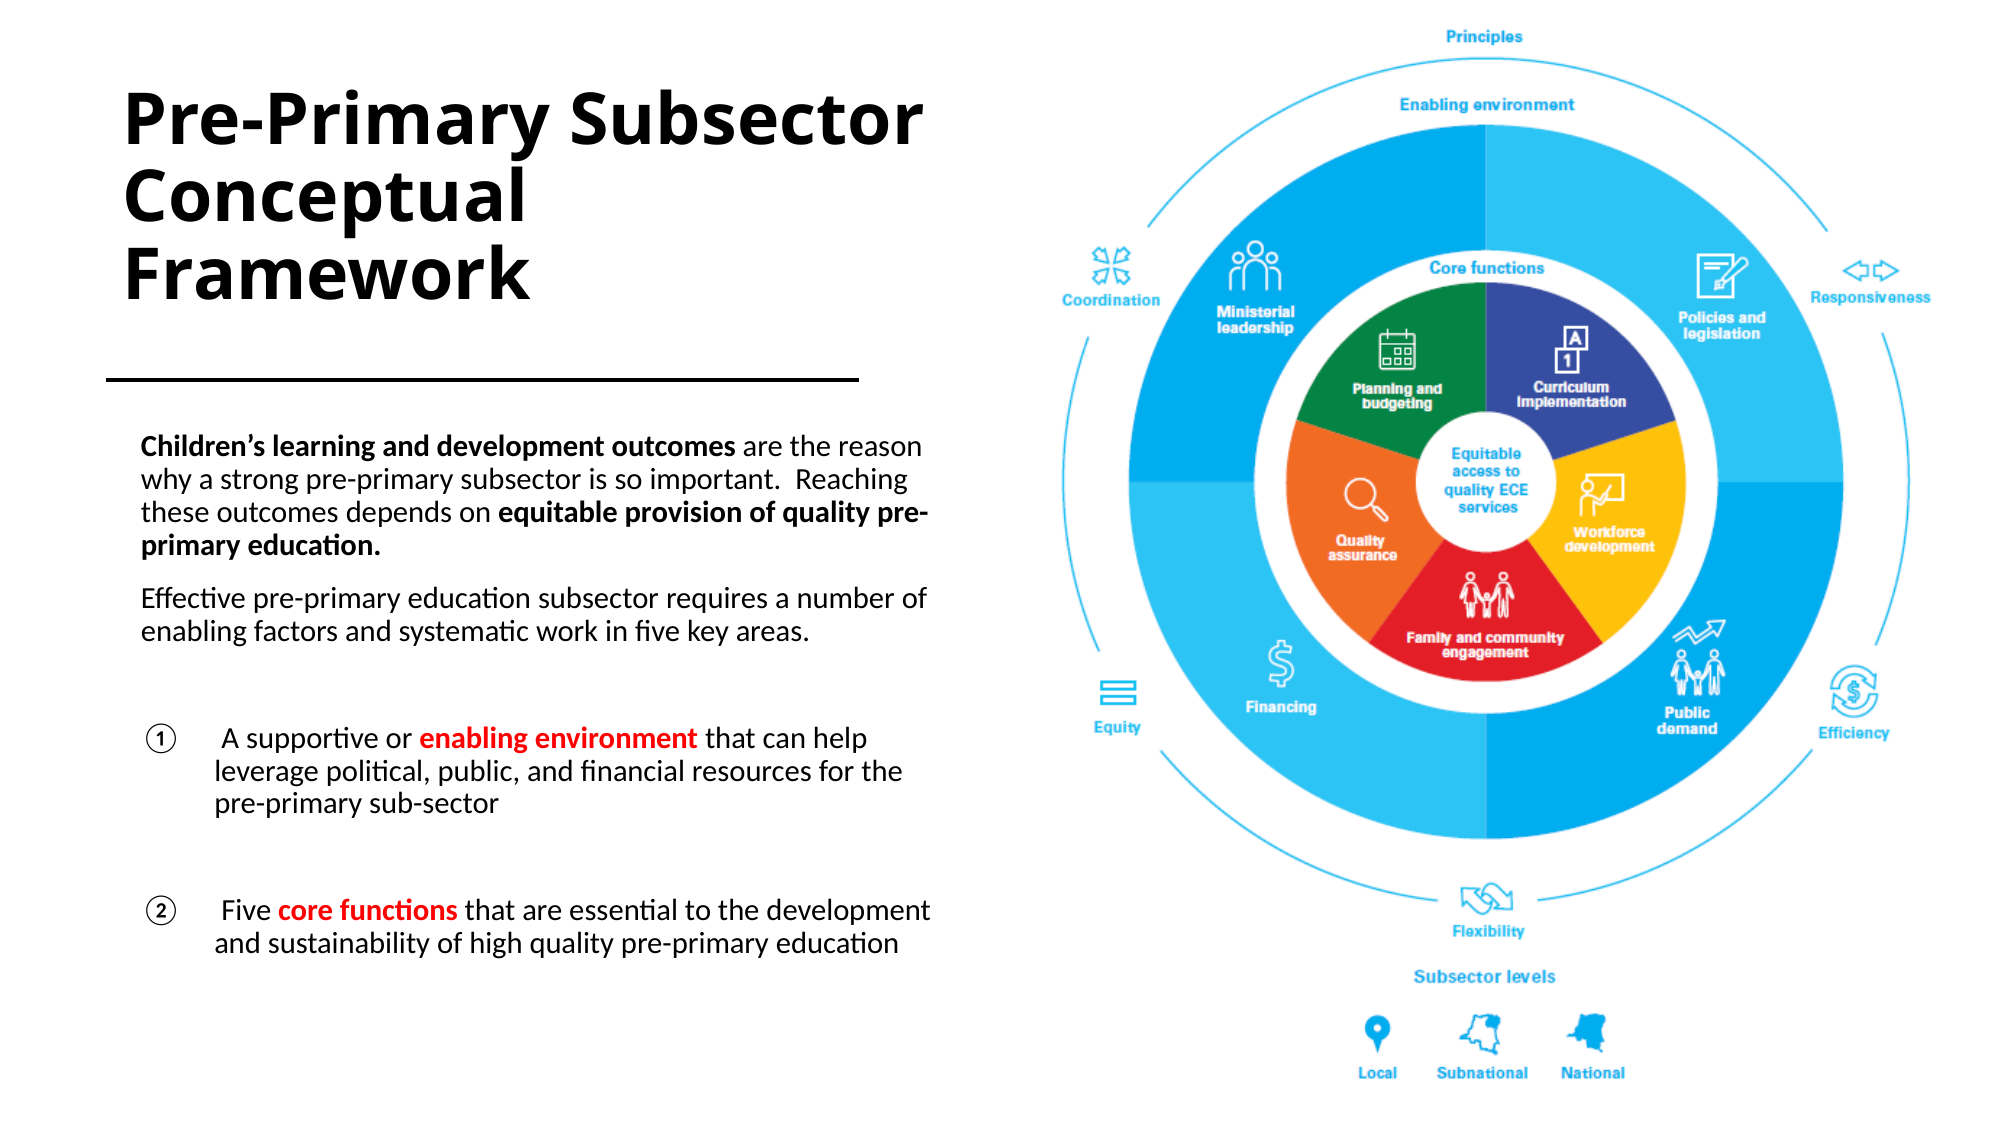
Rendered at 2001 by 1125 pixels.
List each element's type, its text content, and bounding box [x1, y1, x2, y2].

picture [999, 0, 1978, 1125]
list Children’s learning and development outcomes are the reason why a strong pre-primary subsector is so important. Reaching these outcomes depends on equitable provision of quality pre-primary education. Effective pre-primary education subsector requires a number of enabling factors and systematic work in five key areas. A supportive or enabling environment that can help leverage political, public, and financial resources for the pre-primary sub-sector Five core functions that are essential to the development and sustainability of high quality pre-primary education [107, 422, 948, 991]
title Pre-Primary Subsector Conceptual Framework [107, 59, 948, 338]
